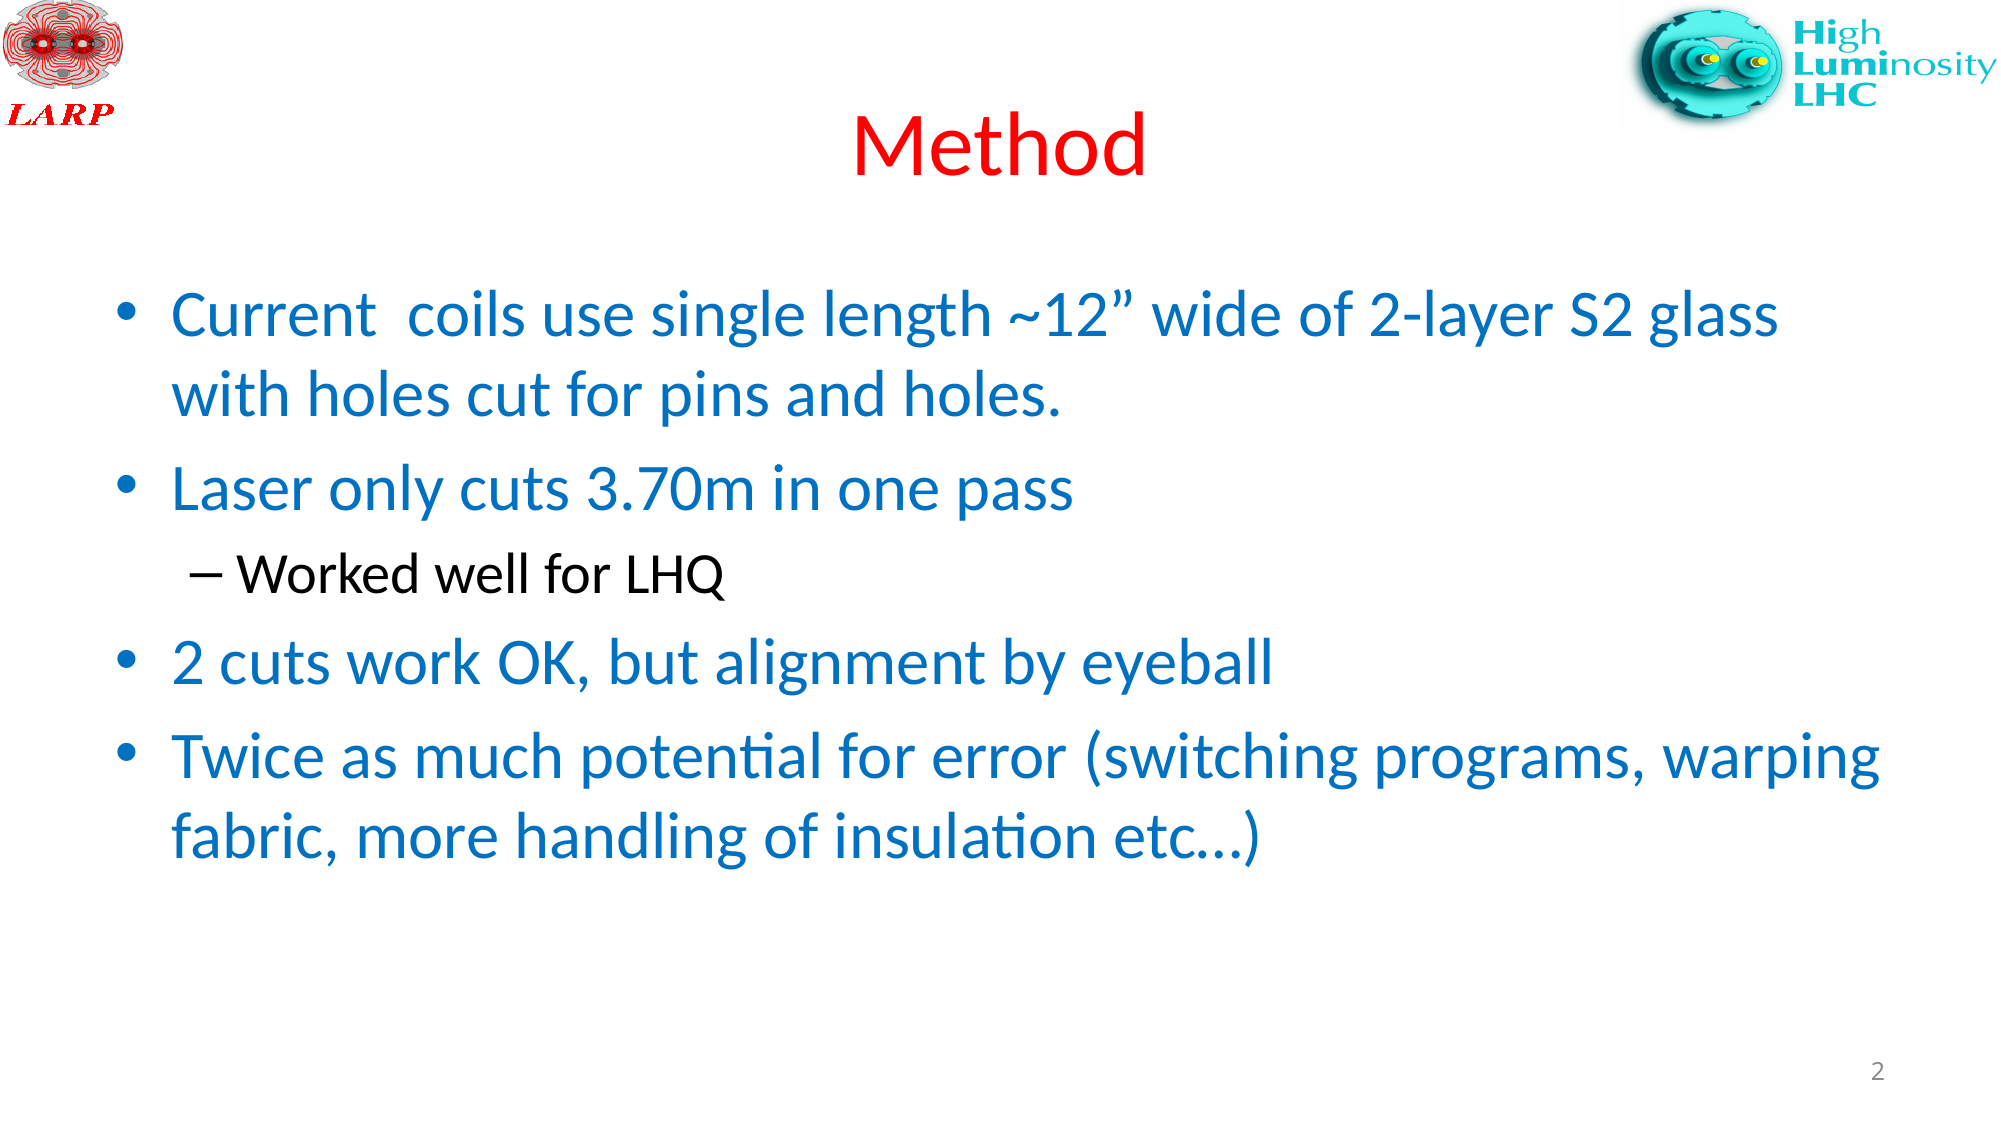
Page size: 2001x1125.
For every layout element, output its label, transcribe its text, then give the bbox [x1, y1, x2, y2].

slide_number 2 [1433, 1042, 1900, 1103]
picture [0, 0, 125, 125]
title Method [99, 45, 1900, 233]
list Current coils use single length ~12” wide of 2-layer S2 glass with holes cut for pins and holes. Laser only cuts 3.70m in one pass Worked well for LHQ 2 cuts work OK, but alignment by eyeball Twice as much potential for error (switching programs, warping fabric, more handling of insulation etc…) [99, 262, 1900, 1005]
picture [1620, 0, 1997, 135]
